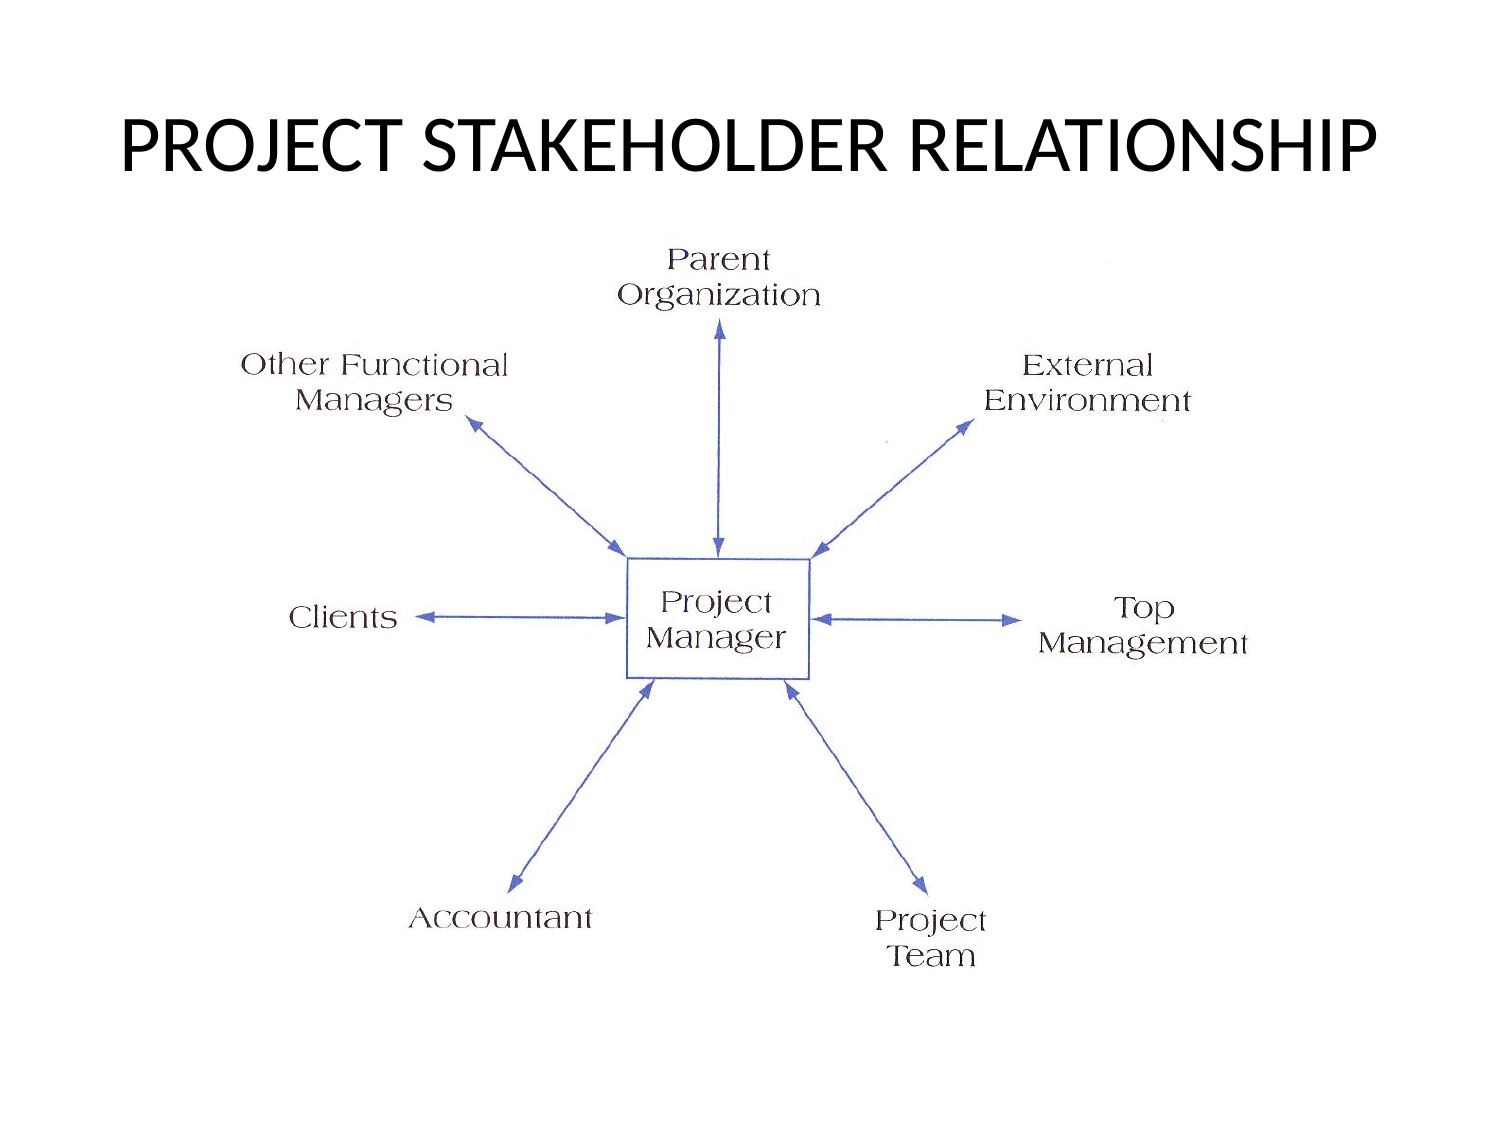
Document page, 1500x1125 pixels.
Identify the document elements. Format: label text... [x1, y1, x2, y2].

title PROJECT STAKEHOLDER RELATIONSHIP [75, 45, 1425, 233]
picture [212, 212, 1301, 993]
